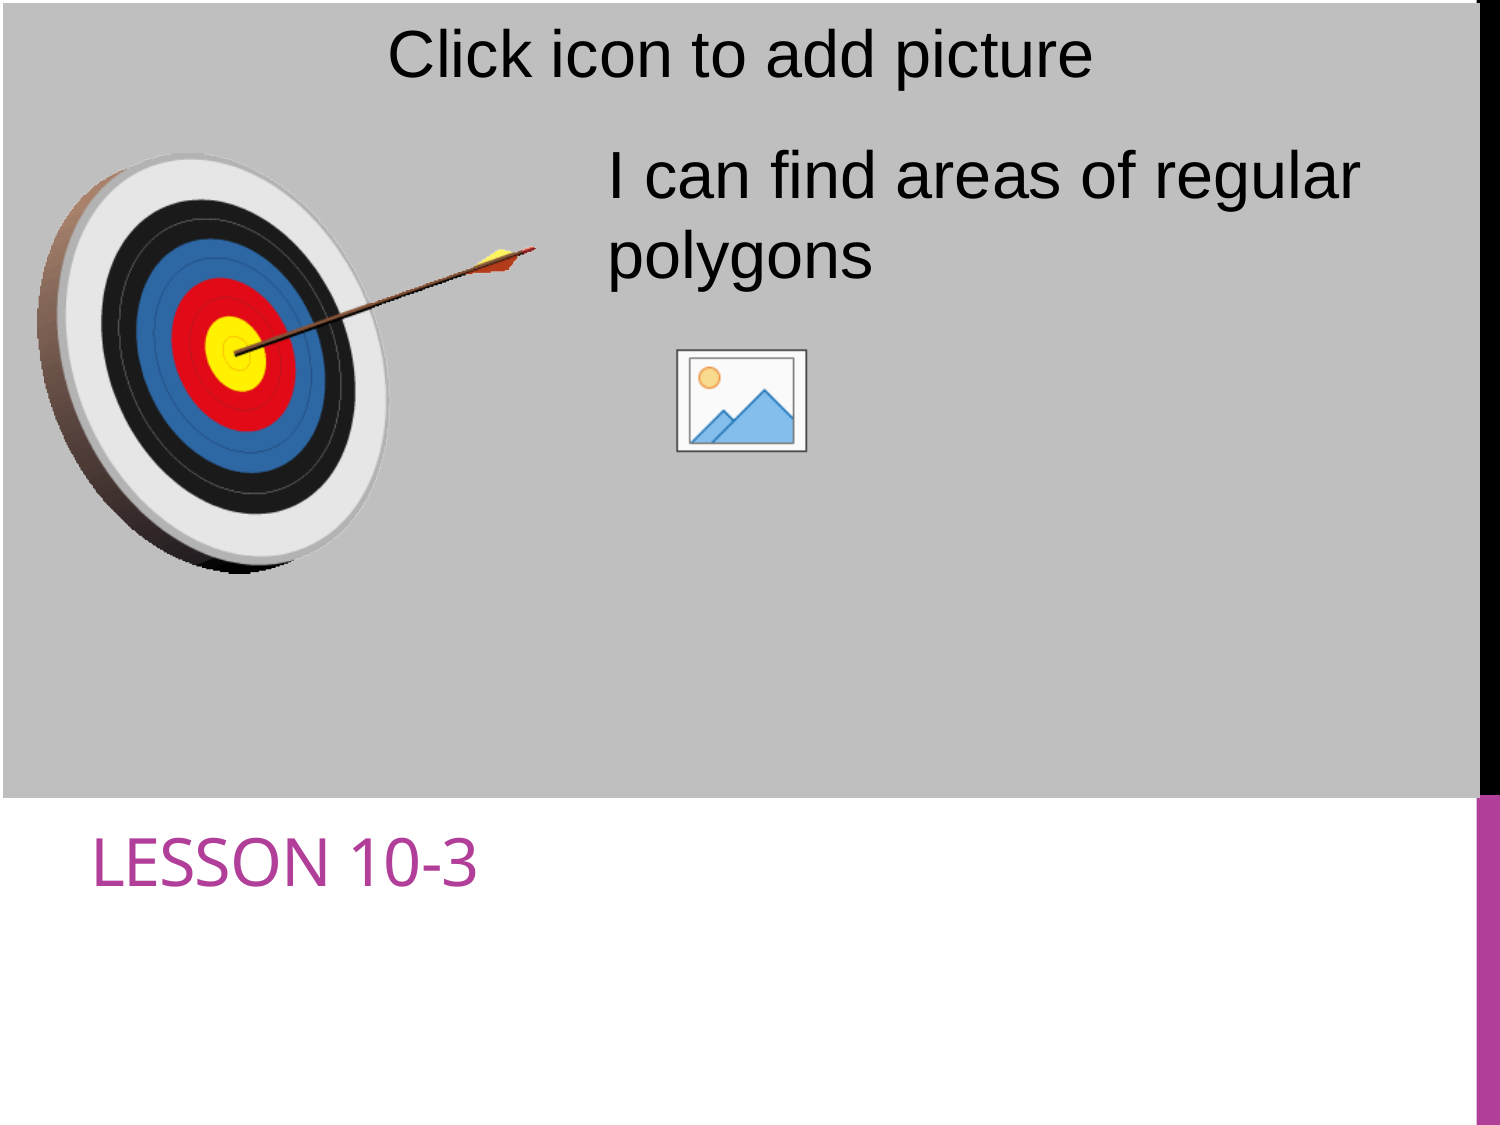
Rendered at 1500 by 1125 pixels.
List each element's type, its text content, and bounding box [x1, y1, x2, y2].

picture [2, 2, 1481, 799]
title Lesson 10-3 [75, 812, 1413, 938]
